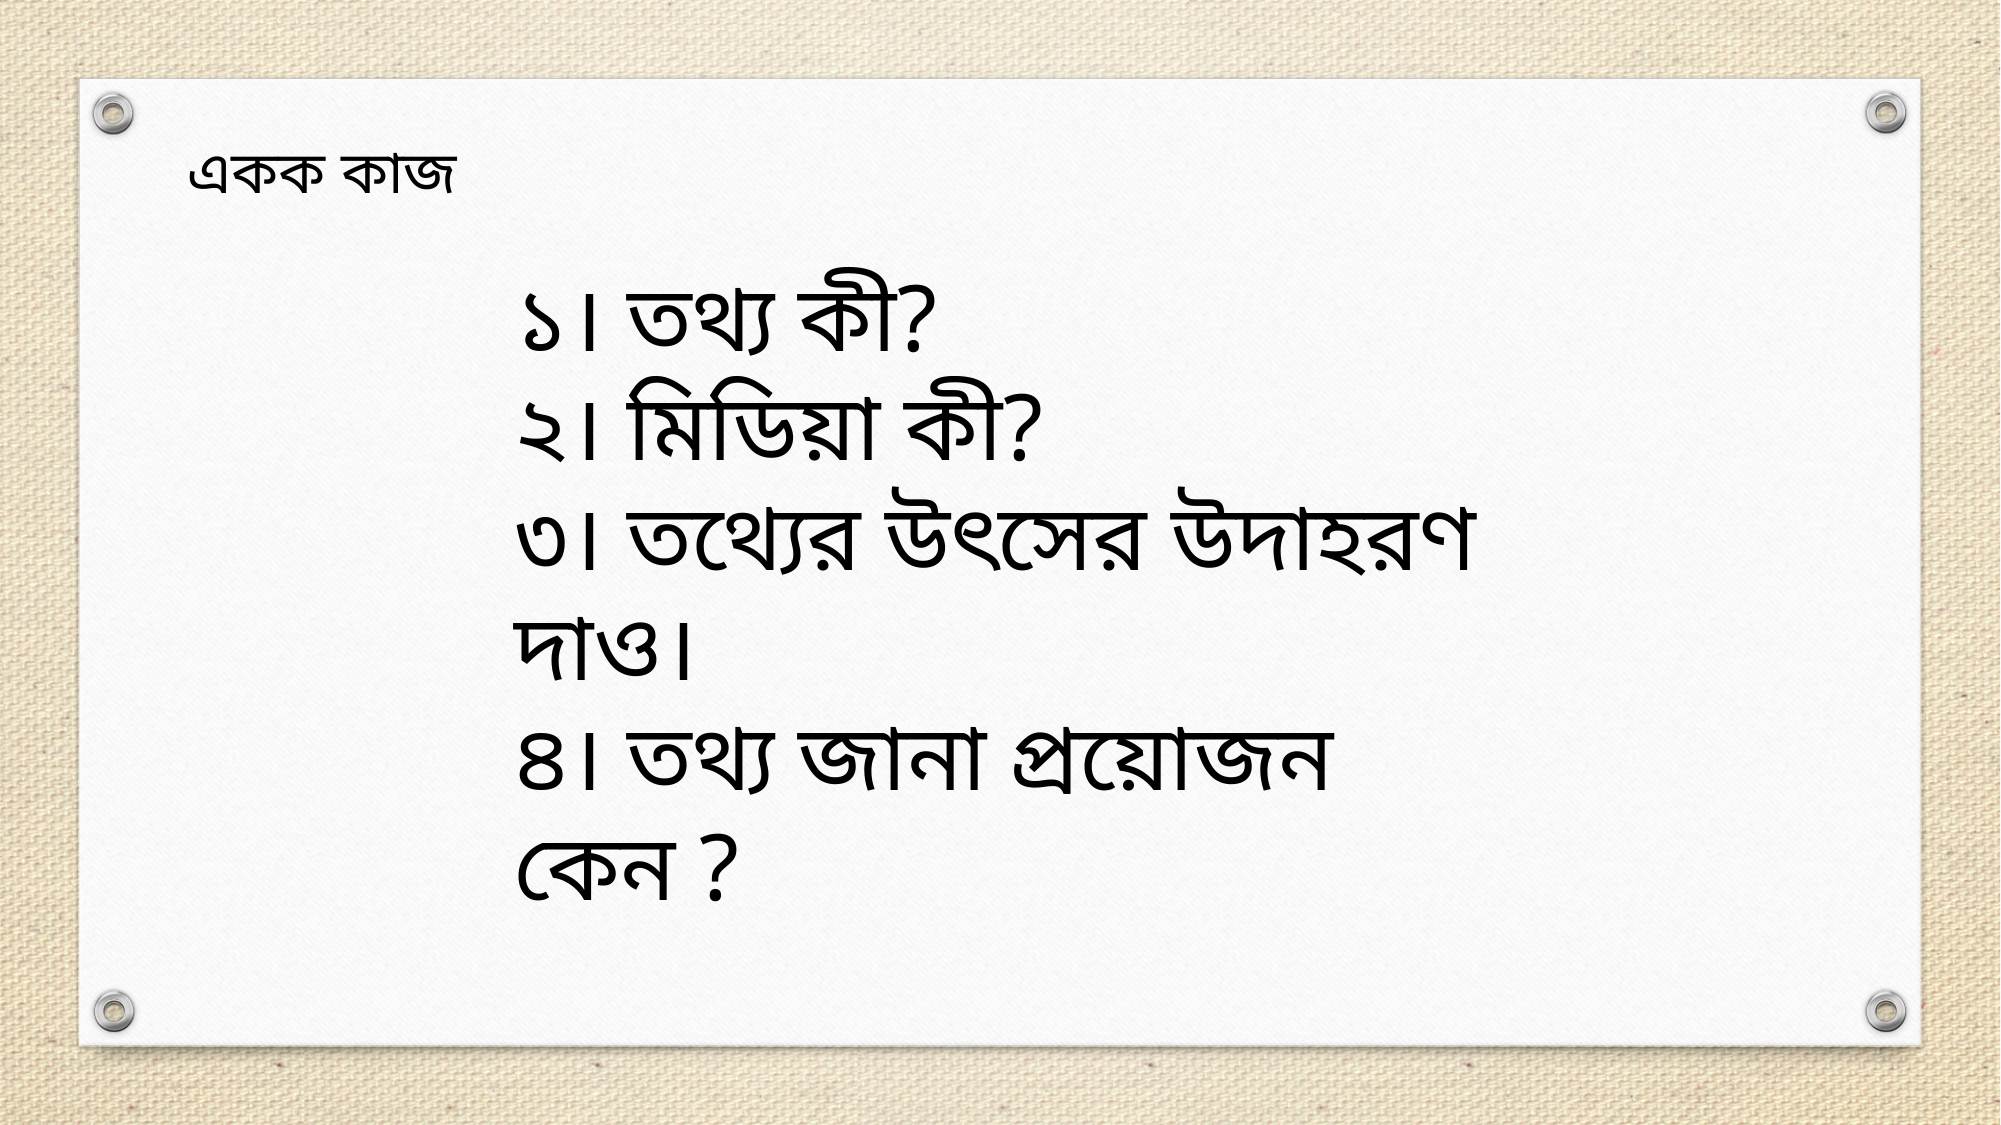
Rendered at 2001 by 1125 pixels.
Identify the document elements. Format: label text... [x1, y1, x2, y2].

picture [0, 0, 2001, 1125]
text_box একক কাজ [172, 128, 488, 213]
text_box ১। তথ্য কী? ২। মিডিয়া কী? ৩। তথ্যের উৎসের উদাহরণ দাও। ৪। তথ্য জানা প্রয়োজন কেন ? [500, 251, 1500, 927]
